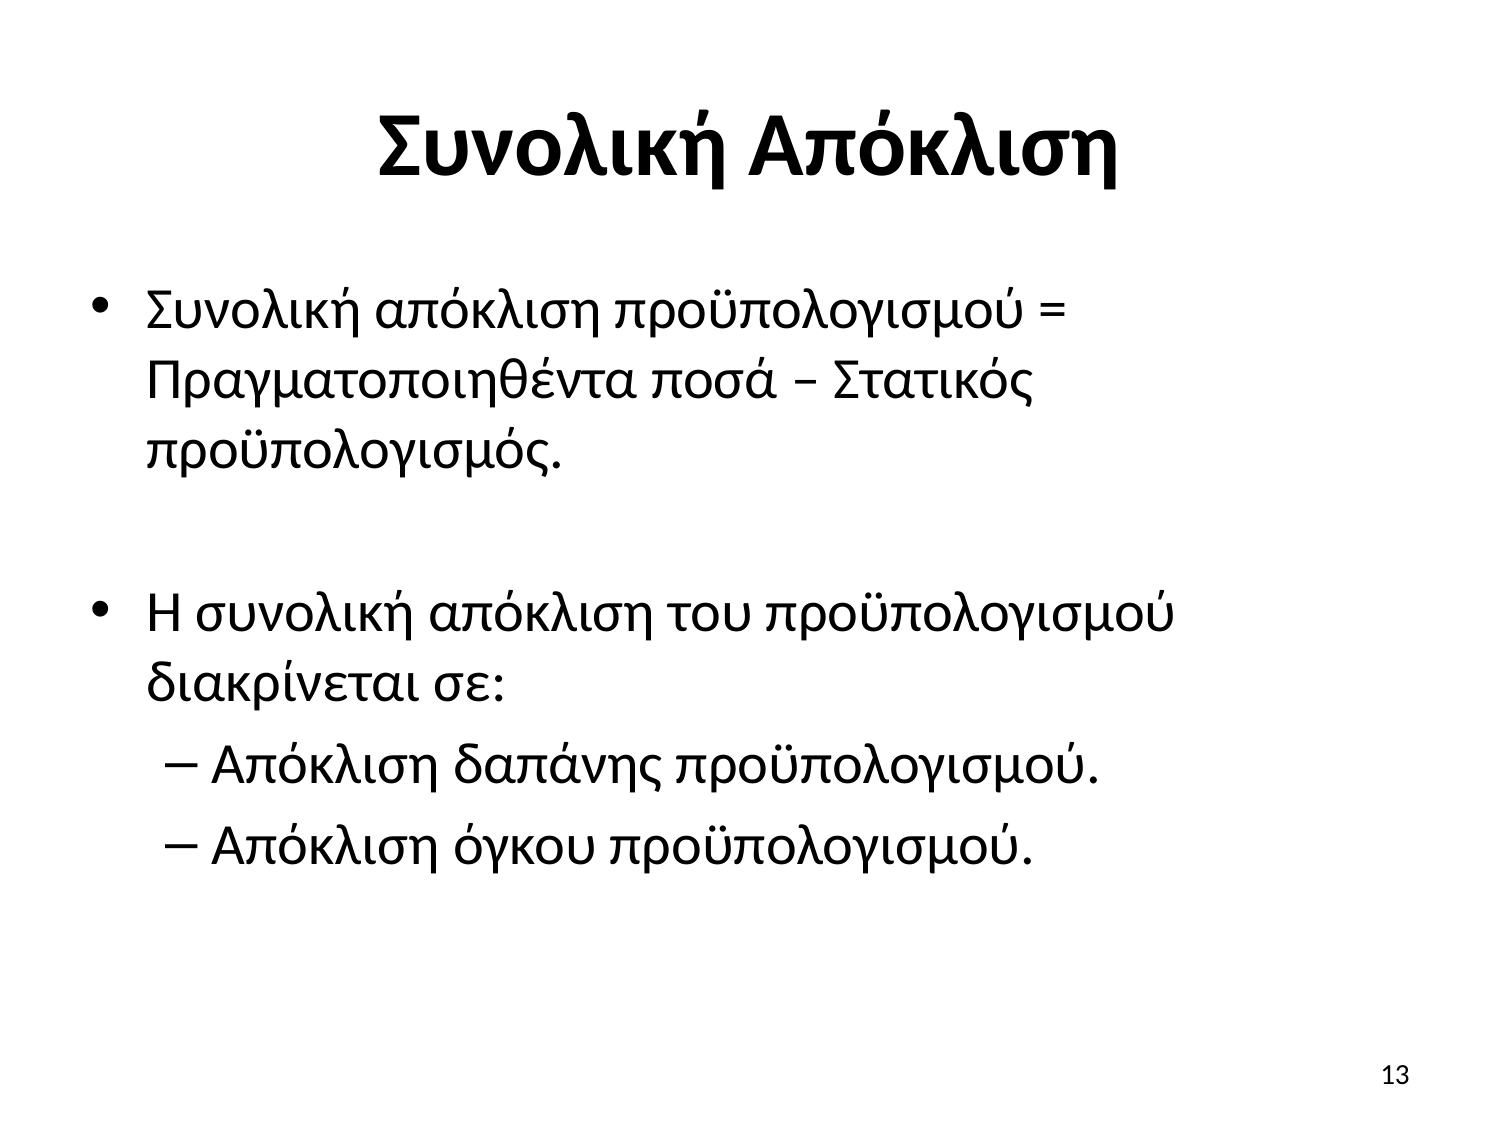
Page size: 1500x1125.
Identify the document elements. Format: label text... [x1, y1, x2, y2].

title Συνολική Απόκλιση [75, 45, 1425, 233]
list Συνολική απόκλιση προϋπολογισμού = Πραγματοποιηθέντα ποσά – Στατικός προϋπολογισμός. Η συνολική απόκλιση του προϋπολογισμού διακρίνεται σε: Απόκλιση δαπάνης προϋπολογισμού. Απόκλιση όγκου προϋπολογισμού. [75, 262, 1425, 1005]
slide_number 13 [1074, 1042, 1425, 1103]
